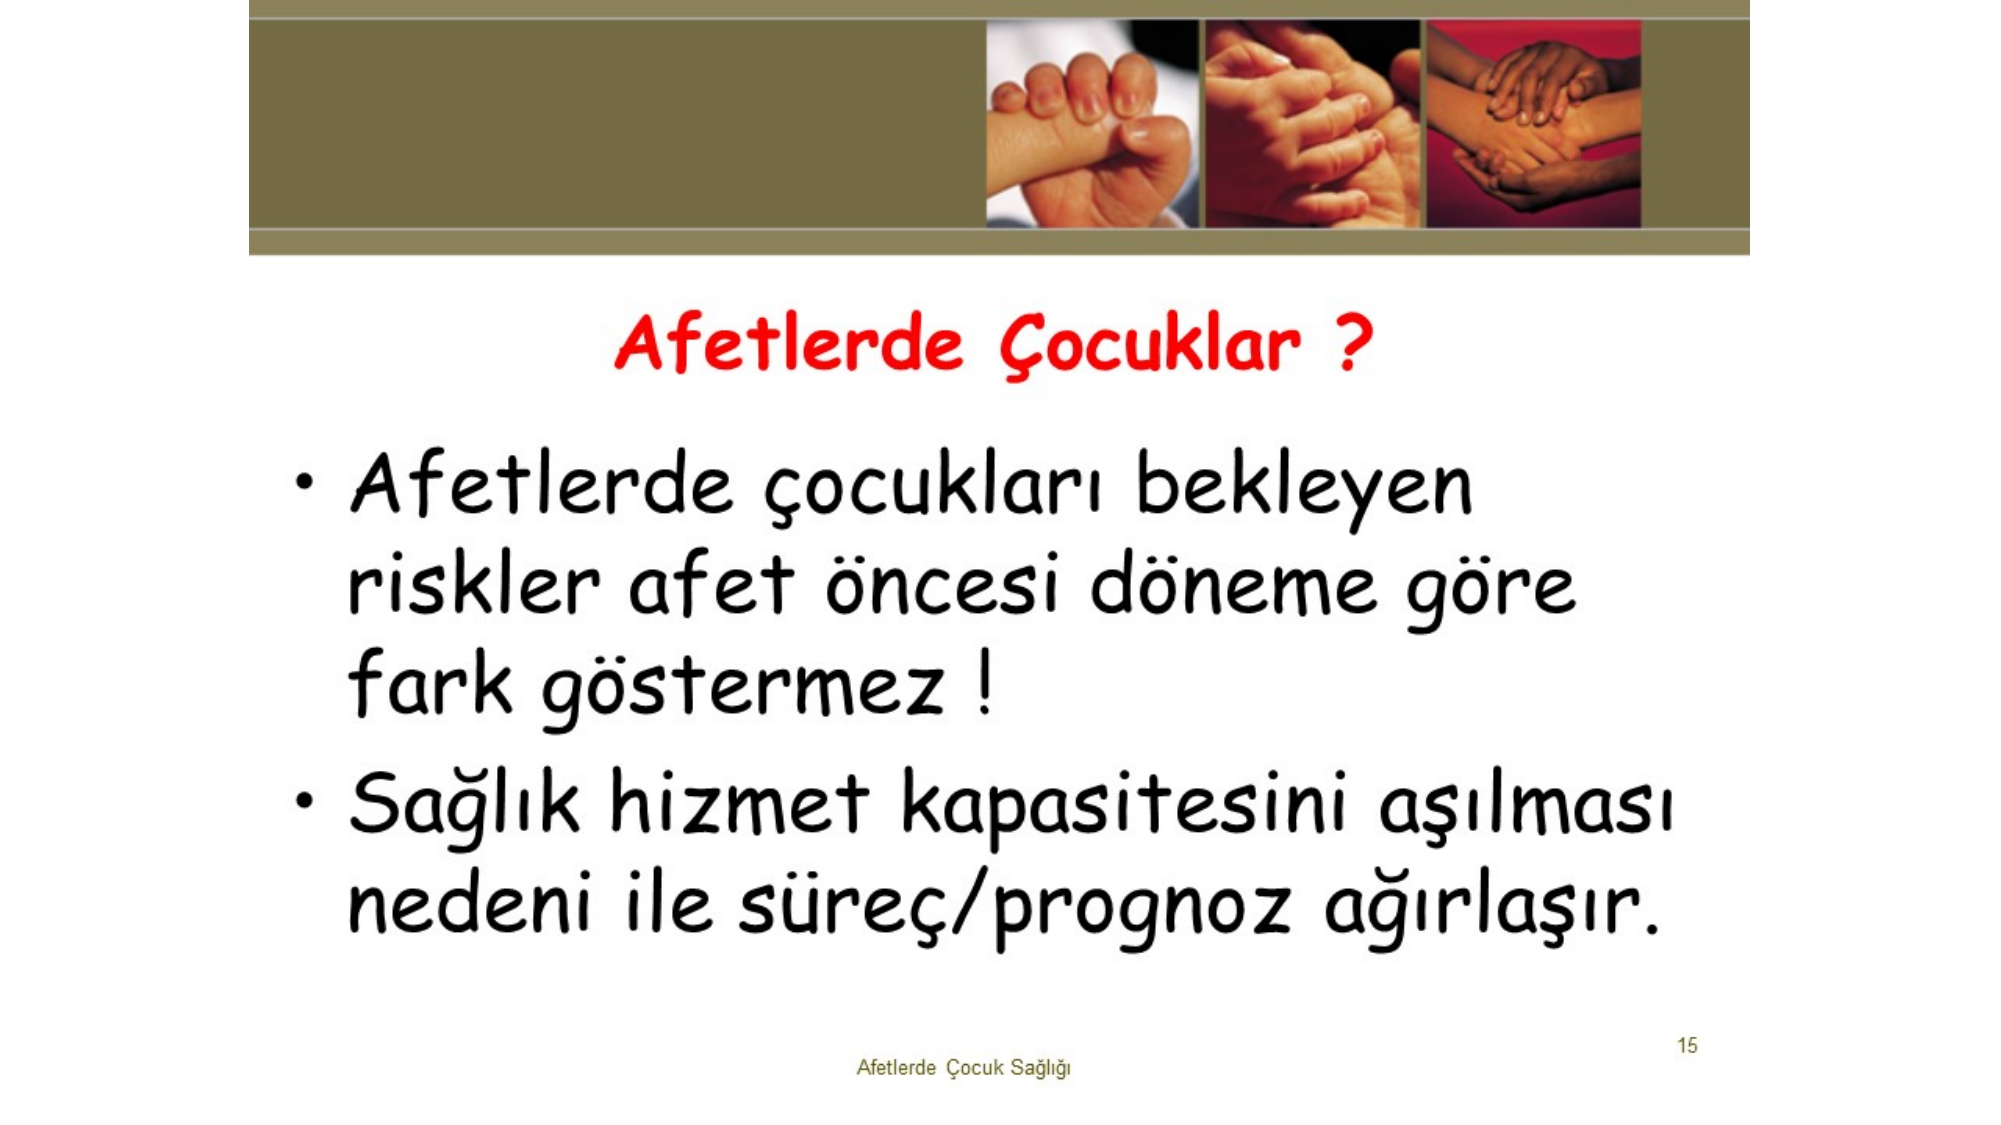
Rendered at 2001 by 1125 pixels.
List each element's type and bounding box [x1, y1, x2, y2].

picture [249, 0, 1750, 1125]
